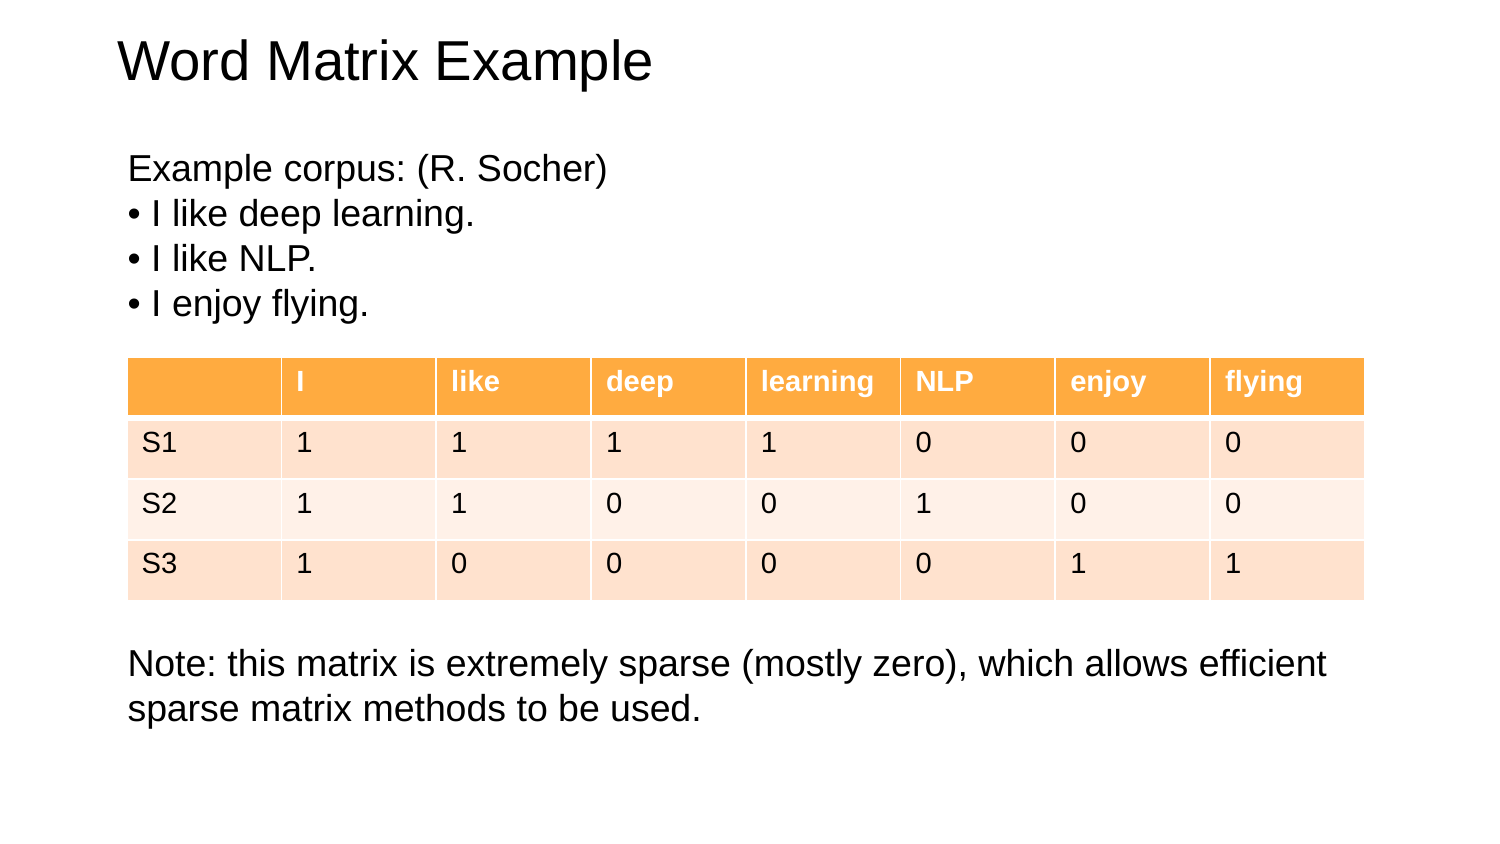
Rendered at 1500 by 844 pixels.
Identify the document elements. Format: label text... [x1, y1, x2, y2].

table_header I [282, 358, 435, 415]
table_cell 1 [592, 421, 745, 478]
table_cell 0 [747, 541, 900, 600]
table_cell 1 [1211, 541, 1364, 600]
table_cell 1 [437, 480, 590, 539]
table_header enjoy [1056, 358, 1209, 415]
table_cell 0 [1211, 480, 1364, 539]
table_cell 0 [437, 541, 590, 600]
table_header learning [747, 358, 900, 415]
table_cell 1 [437, 421, 590, 478]
text_box Word Matrix Example [105, 13, 1327, 142]
table_header like [437, 358, 590, 415]
table_cell 0 [1056, 421, 1209, 478]
table_cell 0 [592, 480, 745, 539]
table_cell 1 [1056, 541, 1209, 600]
table_cell 0 [901, 421, 1054, 478]
table_cell 1 [901, 480, 1054, 539]
table_header deep [592, 358, 745, 415]
table_cell S3 [128, 541, 281, 600]
table_cell 1 [282, 541, 435, 600]
table_cell 1 [747, 421, 900, 478]
table_header NLP [901, 358, 1054, 415]
table_cell 0 [901, 541, 1054, 600]
table_cell S2 [128, 480, 281, 539]
table_cell 0 [747, 480, 900, 539]
table_cell 0 [1211, 421, 1364, 478]
table_cell 0 [592, 541, 745, 600]
table_cell 0 [1056, 480, 1209, 539]
table_cell 1 [282, 480, 435, 539]
table_cell S1 [128, 421, 281, 478]
table_header flying [1211, 358, 1364, 415]
table_header [128, 358, 281, 415]
text_box Example corpus: (R. Socher) • I like deep learning. • I like NLP. • I enjoy flying. Note: this matrix is extremely sparse (mostly zero), which allows efficient sparse matrix methods to be used. [116, 132, 1355, 682]
table_cell 1 [282, 421, 435, 478]
